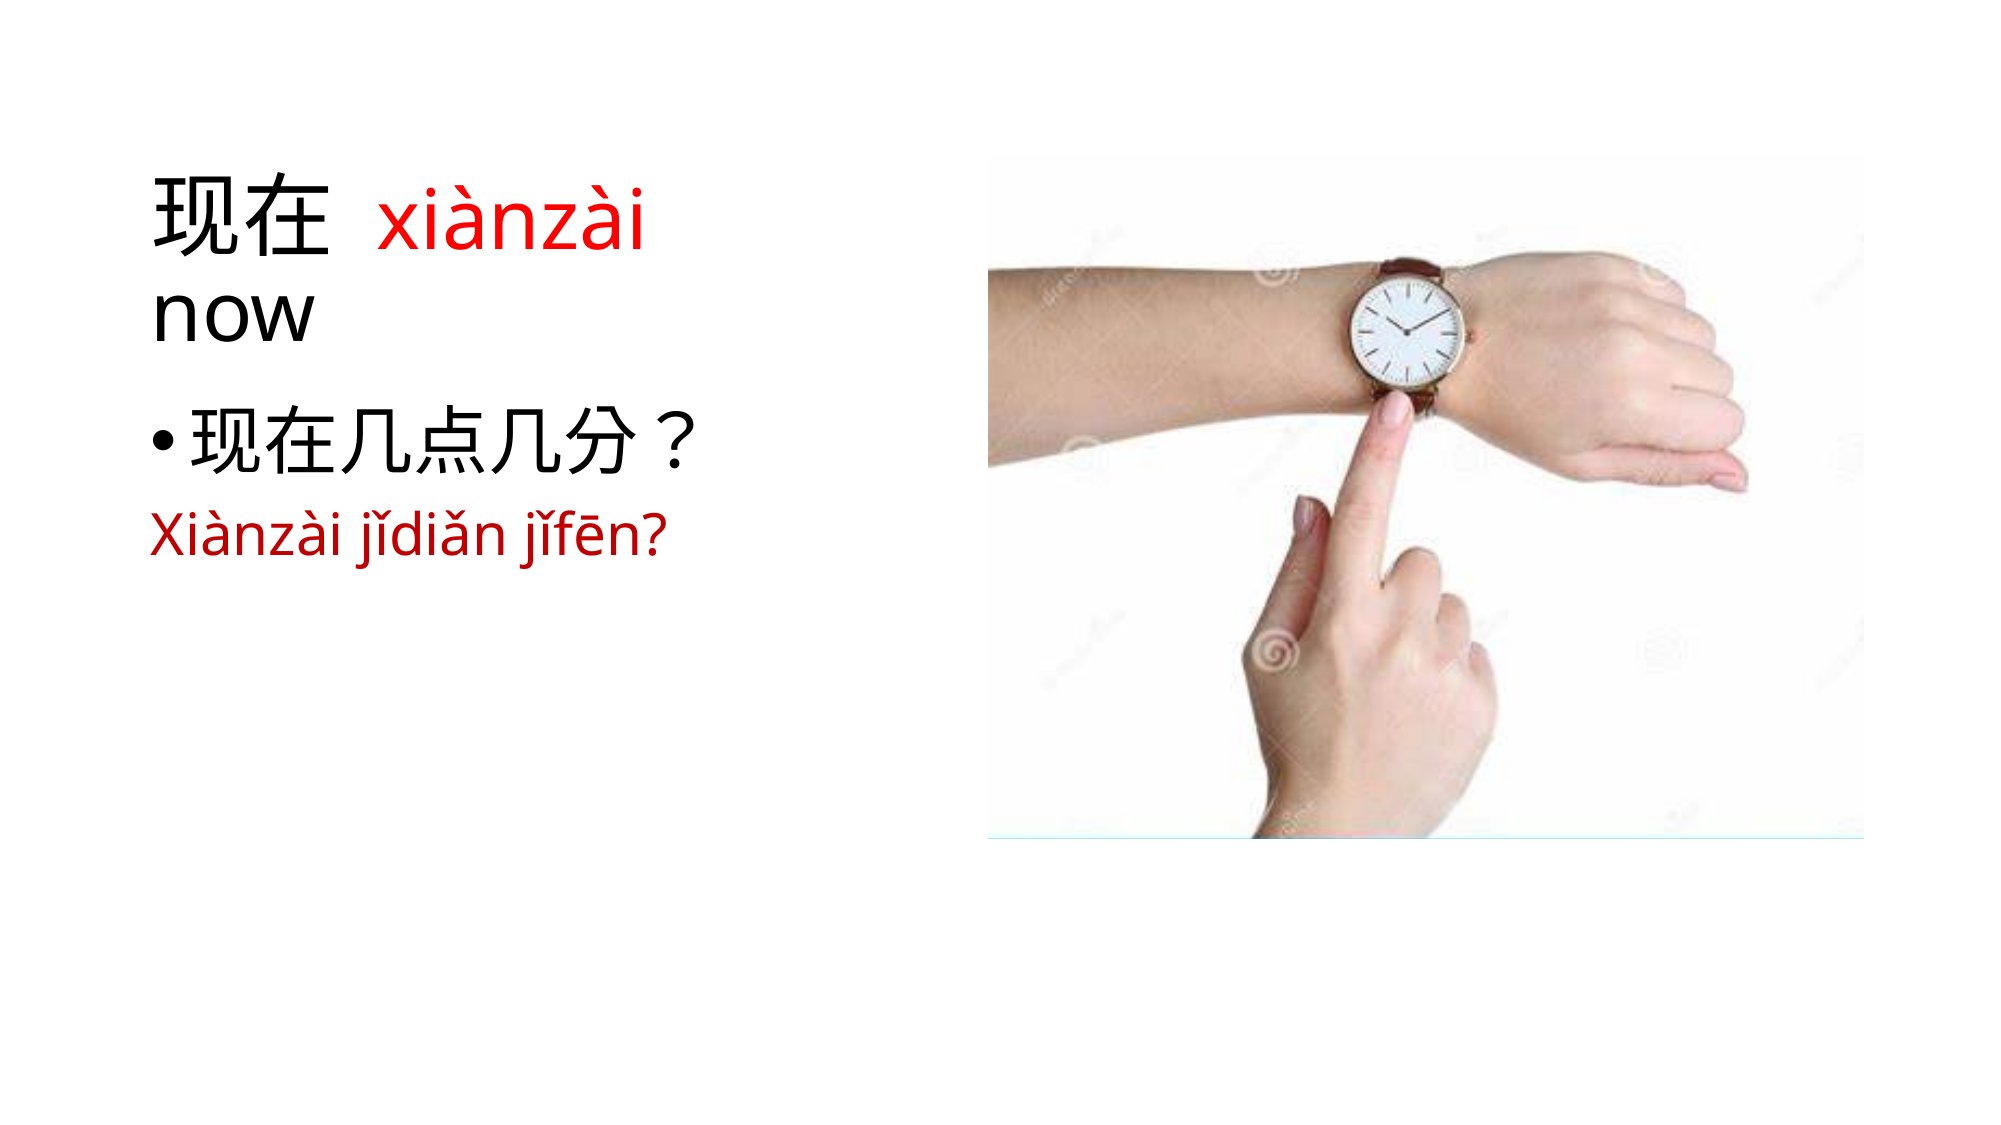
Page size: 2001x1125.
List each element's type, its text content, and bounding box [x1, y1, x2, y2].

title 现在 xiànzài now [135, 156, 884, 375]
list 现在几点几分？ Xiànzài jǐdiǎn jǐfēn? [135, 396, 870, 1013]
picture [987, 156, 1865, 839]
